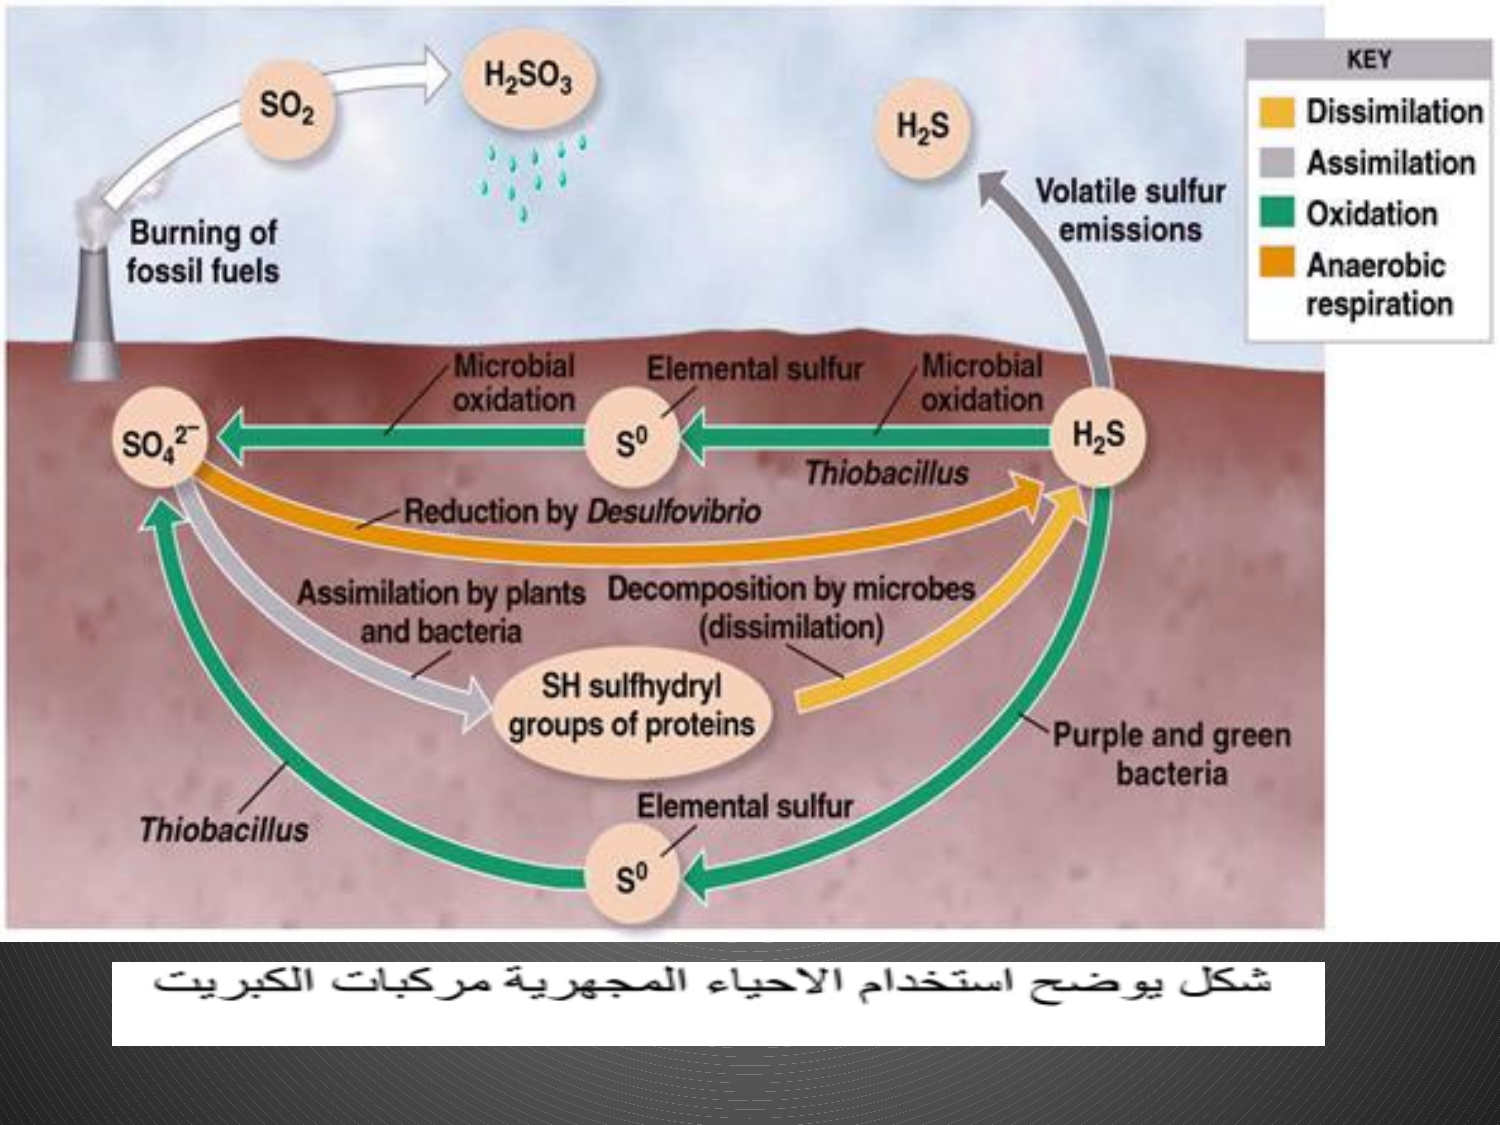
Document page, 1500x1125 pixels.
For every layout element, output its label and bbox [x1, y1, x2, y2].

picture [112, 962, 1326, 1047]
picture [0, 0, 1500, 942]
